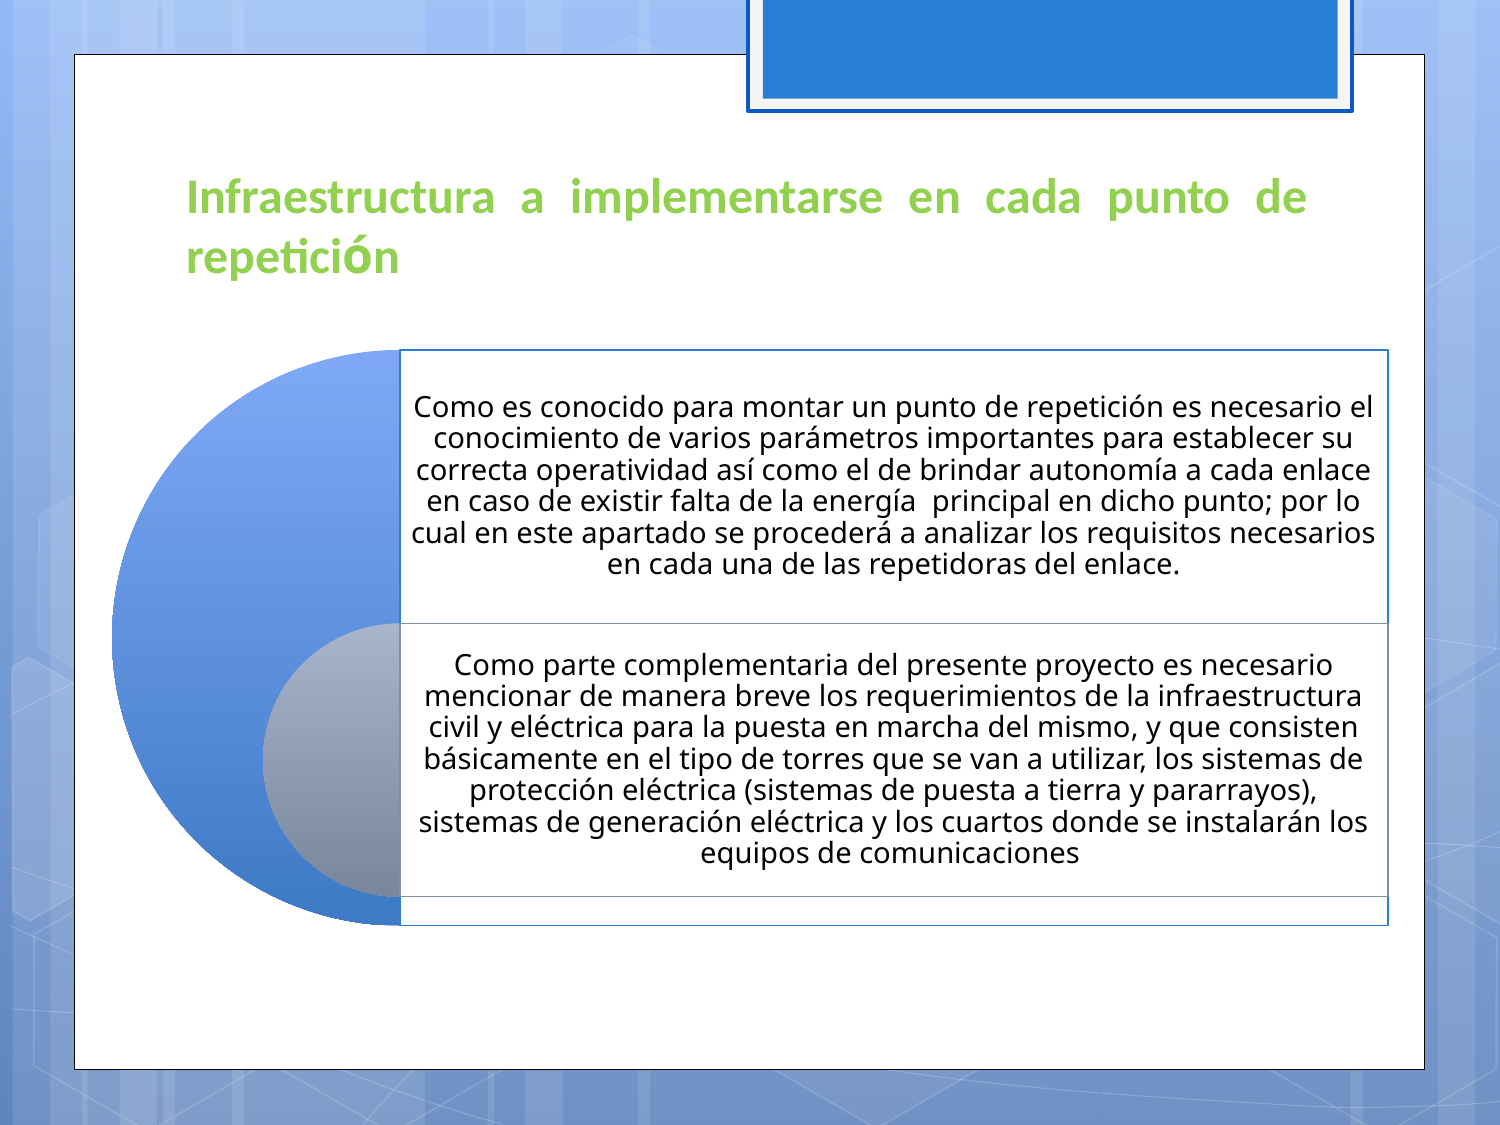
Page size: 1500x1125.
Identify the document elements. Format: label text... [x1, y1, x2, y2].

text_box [111, 349, 1389, 926]
title Infraestructura a implementarse en cada punto de repetición [170, 168, 1324, 292]
